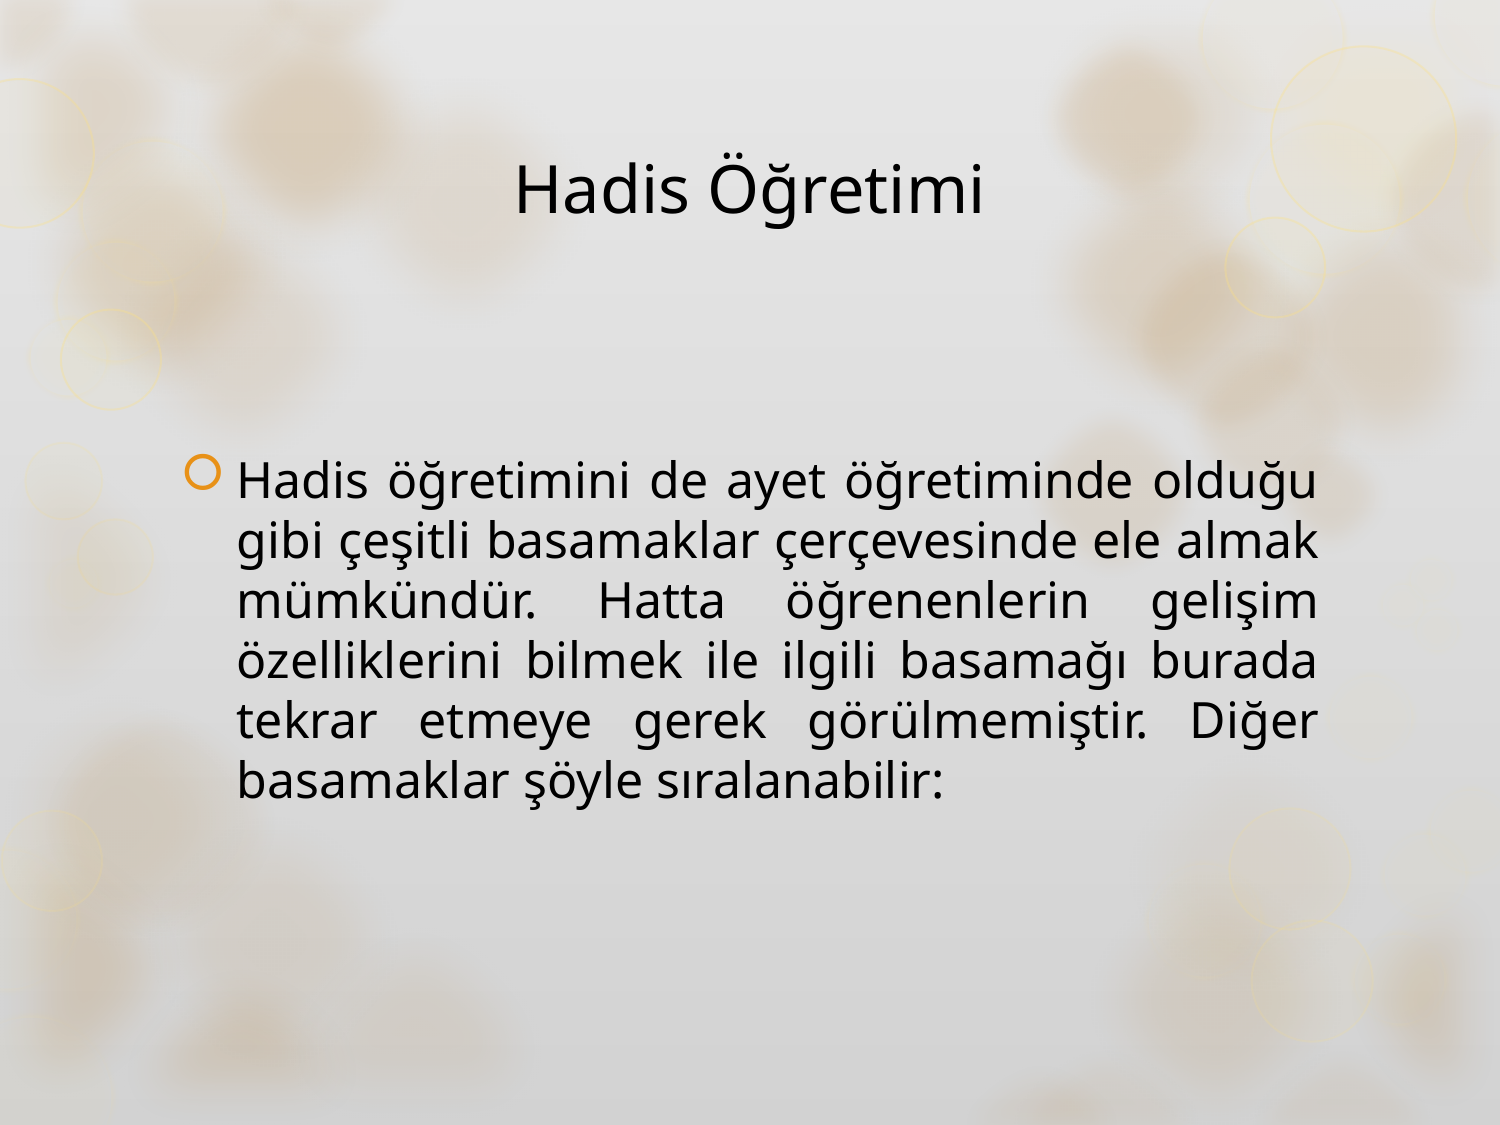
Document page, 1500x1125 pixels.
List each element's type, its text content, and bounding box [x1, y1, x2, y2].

list Hadis öğretimini de ayet öğretiminde olduğu gibi çeşitli basamaklar çerçevesinde ele almak mümkündür. Hatta öğrenenlerin gelişim özelliklerini bilmek ile ilgili basamağı burada tekrar etmeye gerek görülmemiştir. Diğer basamaklar şöyle sıralanabilir: [165, 296, 1335, 962]
title Hadis Öğretimi [165, 110, 1335, 263]
